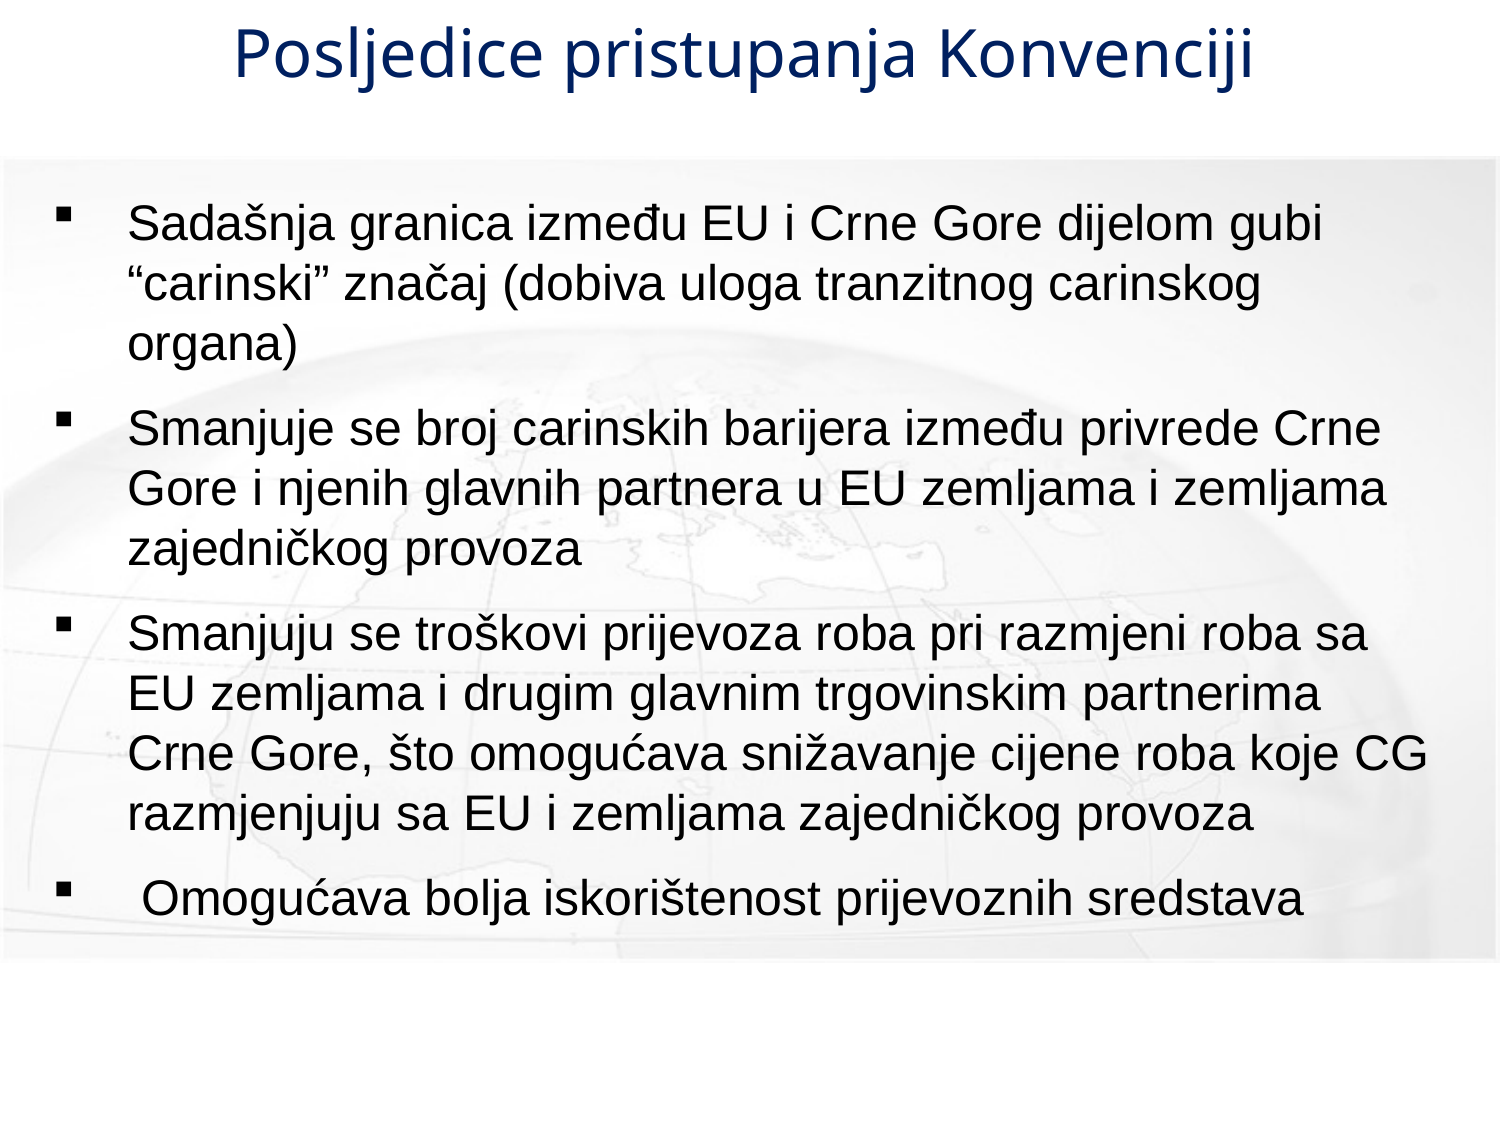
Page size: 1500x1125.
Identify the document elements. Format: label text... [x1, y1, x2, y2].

picture [0, 156, 1500, 963]
title Posljedice pristupanja Konvenciji [123, 12, 1418, 143]
text_box Sadašnja granica između EU i Crne Gore dijelom gubi “carinski” značaj (dobiva uloga tranzitnog carinskog organa) Smanjuje se broj carinskih barijera između privrede Crne Gore i njenih glavnih partnera u EU zemljama i zemljama zajedničkog provoza Smanjuju se troškovi prijevoza roba pri razmjeni roba sa EU zemljama i drugim glavnim trgovinskim partnerima Crne Gore, što omogućava snižavanje cijene roba koje CG razmjenjuju sa EU i zemljama zajedničkog provoza Omogućava bolja iskorištenost prijevoznih sredstava [37, 182, 1448, 1108]
